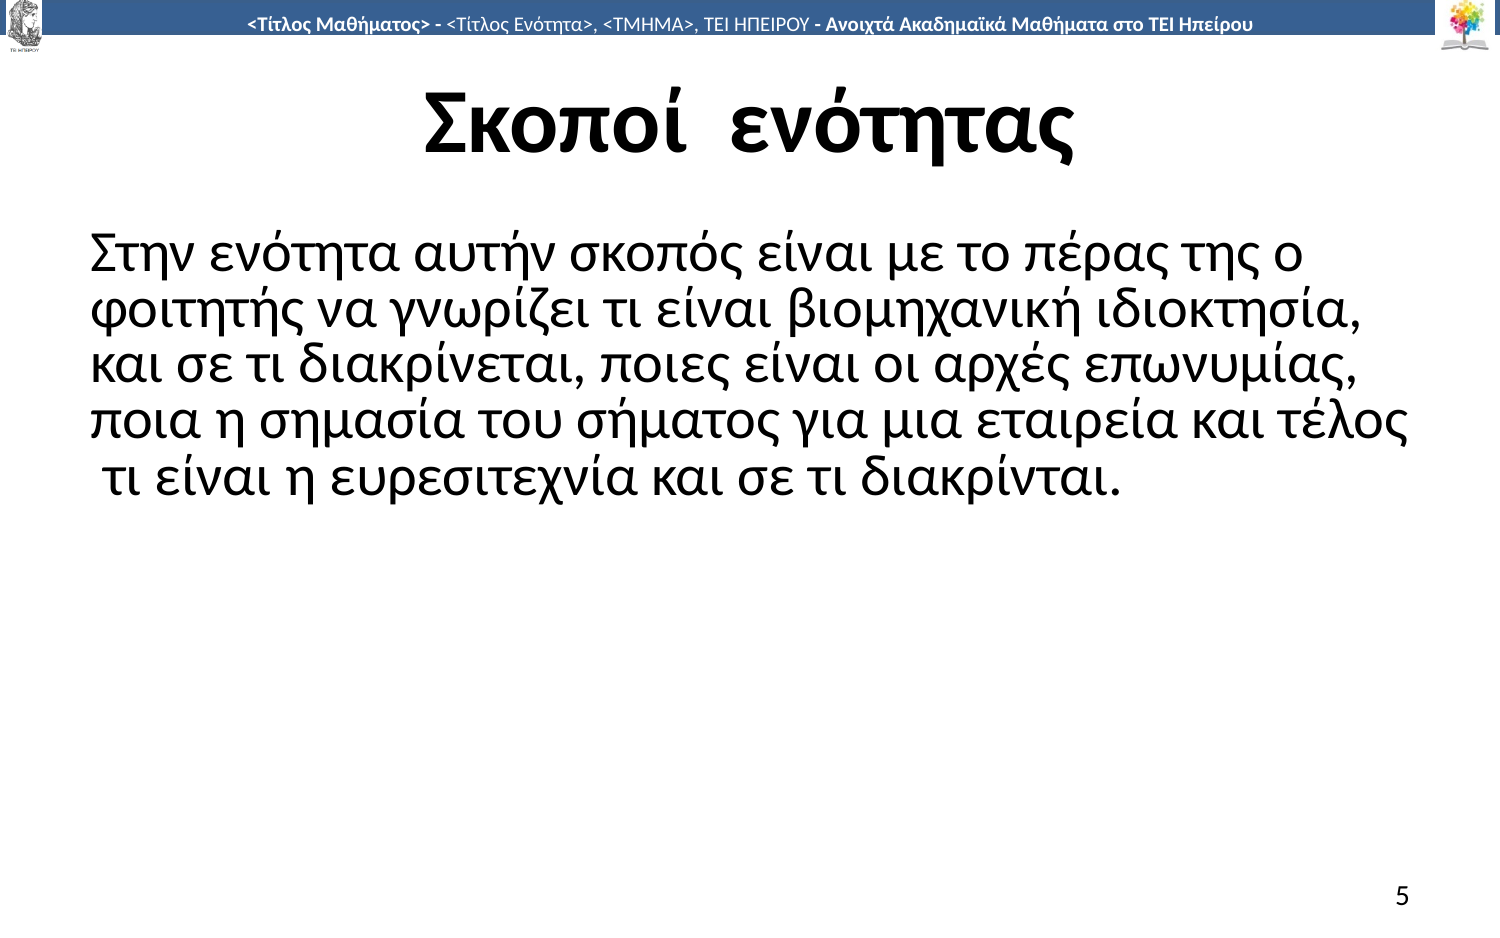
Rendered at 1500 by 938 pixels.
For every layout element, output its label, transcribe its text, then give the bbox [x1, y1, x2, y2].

picture [1435, 0, 1495, 52]
title Σκοποί ενότητας [75, 37, 1425, 194]
picture [6, 0, 42, 54]
list Στην ενότητα αυτήν σκοπός είναι με το πέρας της ο φοιτητής να γνωρίζει τι είναι βιομηχανική ιδιοκτησία, και σε τι διακρίνεται, ποιες είναι οι αρχές επωνυμίας, ποια η σημασία του σήματος για μια εταιρεία και τέλος τι είναι η ευρεσιτεχνία και σε τι διακρίνται. [75, 218, 1425, 838]
slide_number 5 [1074, 868, 1425, 919]
